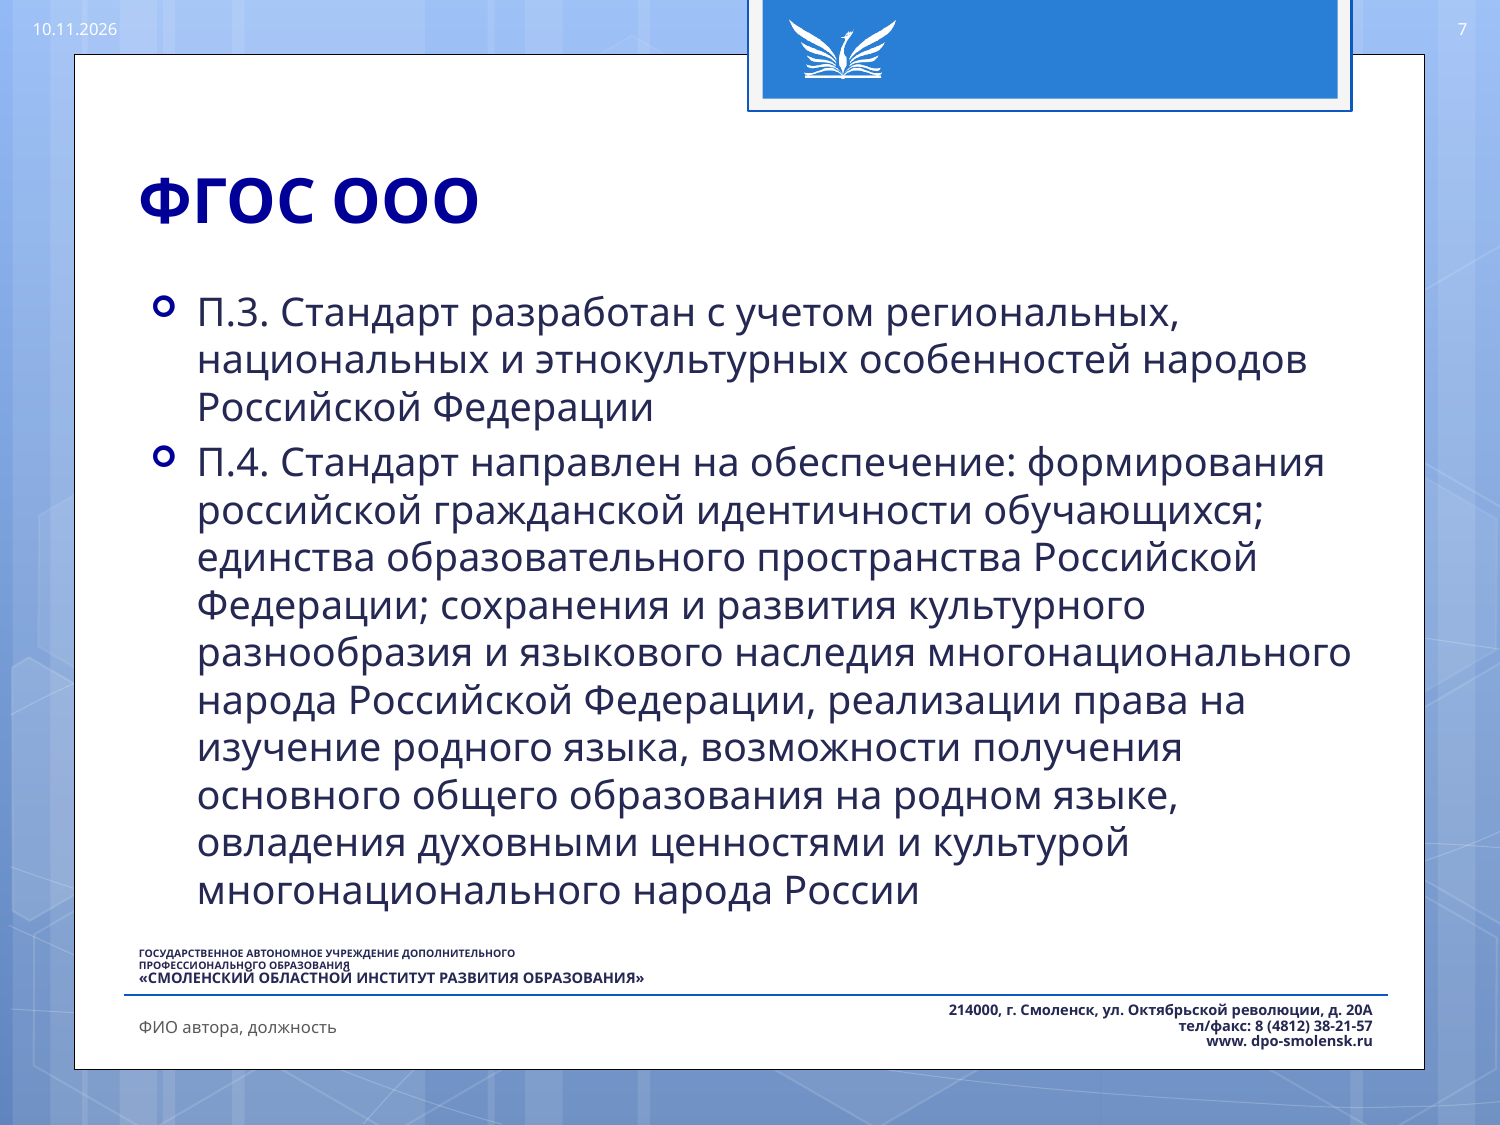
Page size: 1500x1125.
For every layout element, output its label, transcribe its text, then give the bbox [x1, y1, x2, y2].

footer ФИО автора, должность [123, 1009, 699, 1047]
title ФГОС ООО [123, 137, 1388, 260]
slide_number 7 [1411, 9, 1483, 51]
list П.3. Стандарт разработан с учетом региональных, национальных и этнокультурных особенностей народов Российской Федерации П.4. Стандарт направлен на обеспечение: формирования российской гражданской идентичности обучающихся; единства образовательного пространства Российской Федерации; сохранения и развития культурного разнообразия и языкового наследия многонационального народа Российской Федерации, реализации права на изучение родного языка, возможности получения основного общего образования на родном языке, овладения духовными ценностями и культурой многонационального народа России [123, 278, 1388, 929]
picture [789, 19, 896, 79]
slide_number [17, 9, 148, 51]
